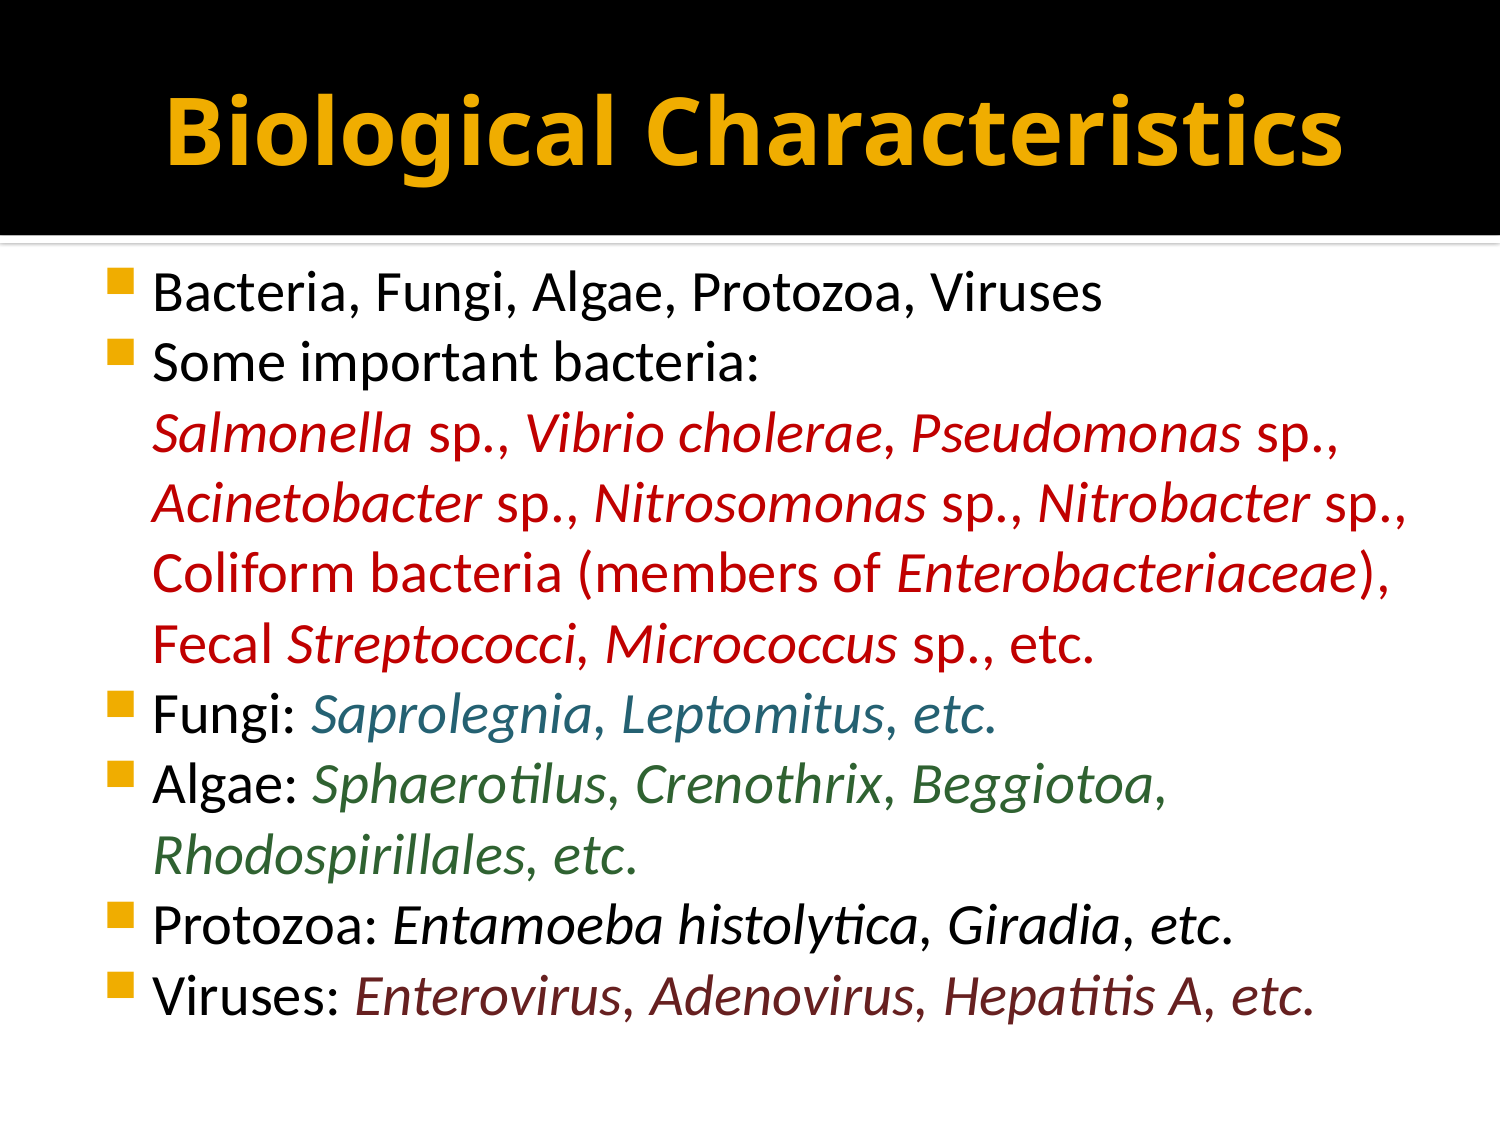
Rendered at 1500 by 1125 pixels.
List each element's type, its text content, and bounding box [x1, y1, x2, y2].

list Bacteria, Fungi, Algae, Protozoa, Viruses Some important bacteria: Salmonella sp., Vibrio cholerae, Pseudomonas sp., Acinetobacter sp., Nitrosomonas sp., Nitrobacter sp., Coliform bacteria (members of Enterobacteriaceae), Fecal Streptococci, Micrococcus sp., etc. Fungi: Saprolegnia, Leptomitus, etc. Algae: Sphaerotilus, Crenothrix, Beggiotoa, Rhodospirillales, etc. Protozoa: Entamoeba histolytica, Giradia, etc. Viruses: Enterovirus, Adenovirus, Hepatitis A, etc. [75, 237, 1425, 1088]
title Biological Characteristics [75, 25, 1425, 231]
